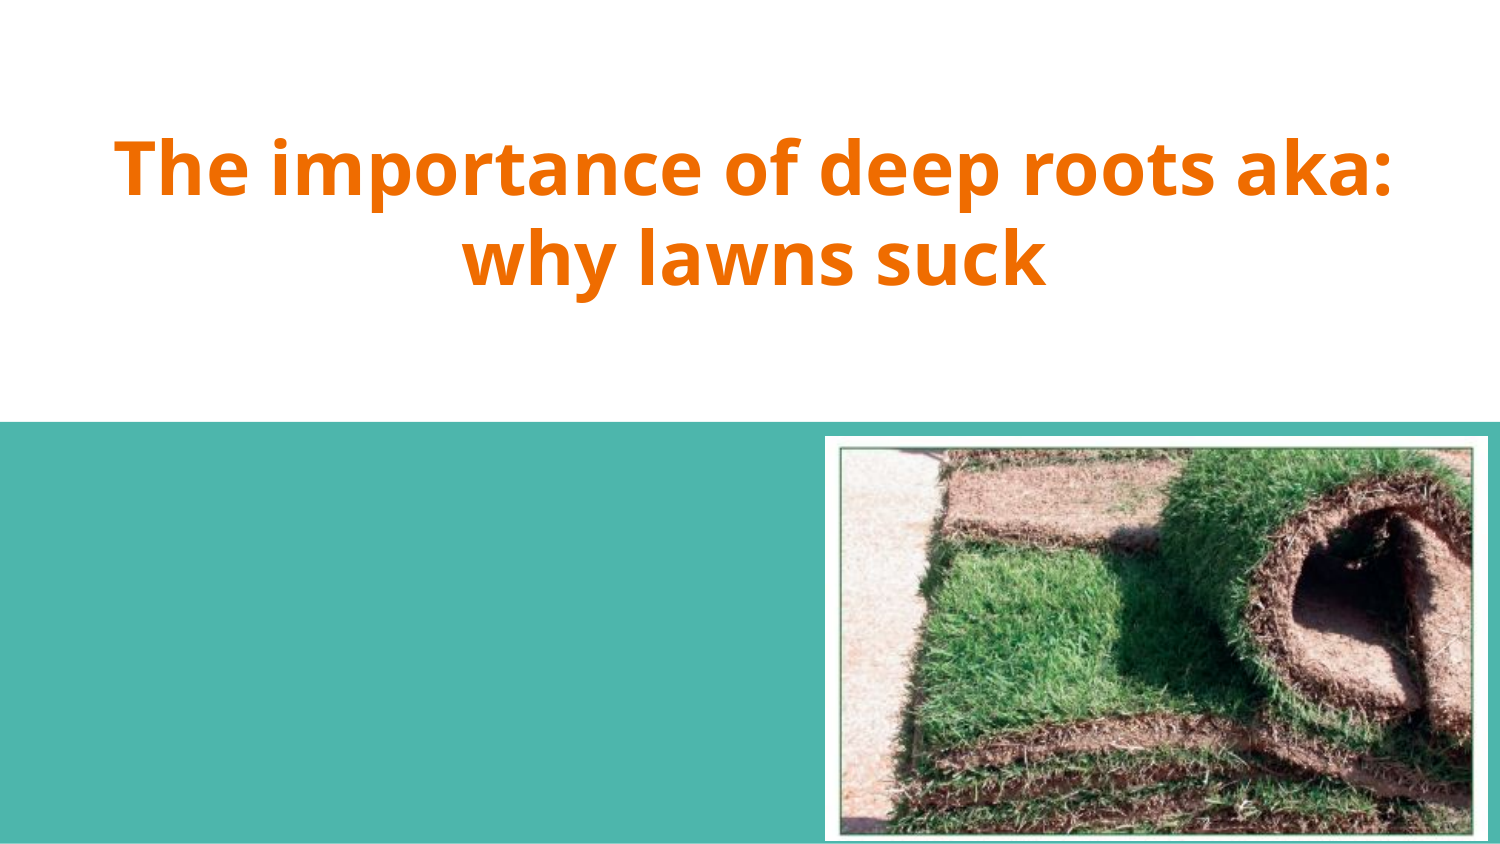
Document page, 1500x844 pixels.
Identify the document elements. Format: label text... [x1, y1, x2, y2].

picture [824, 436, 1488, 841]
title The importance of deep roots aka: why lawns suck [51, 133, 1458, 289]
